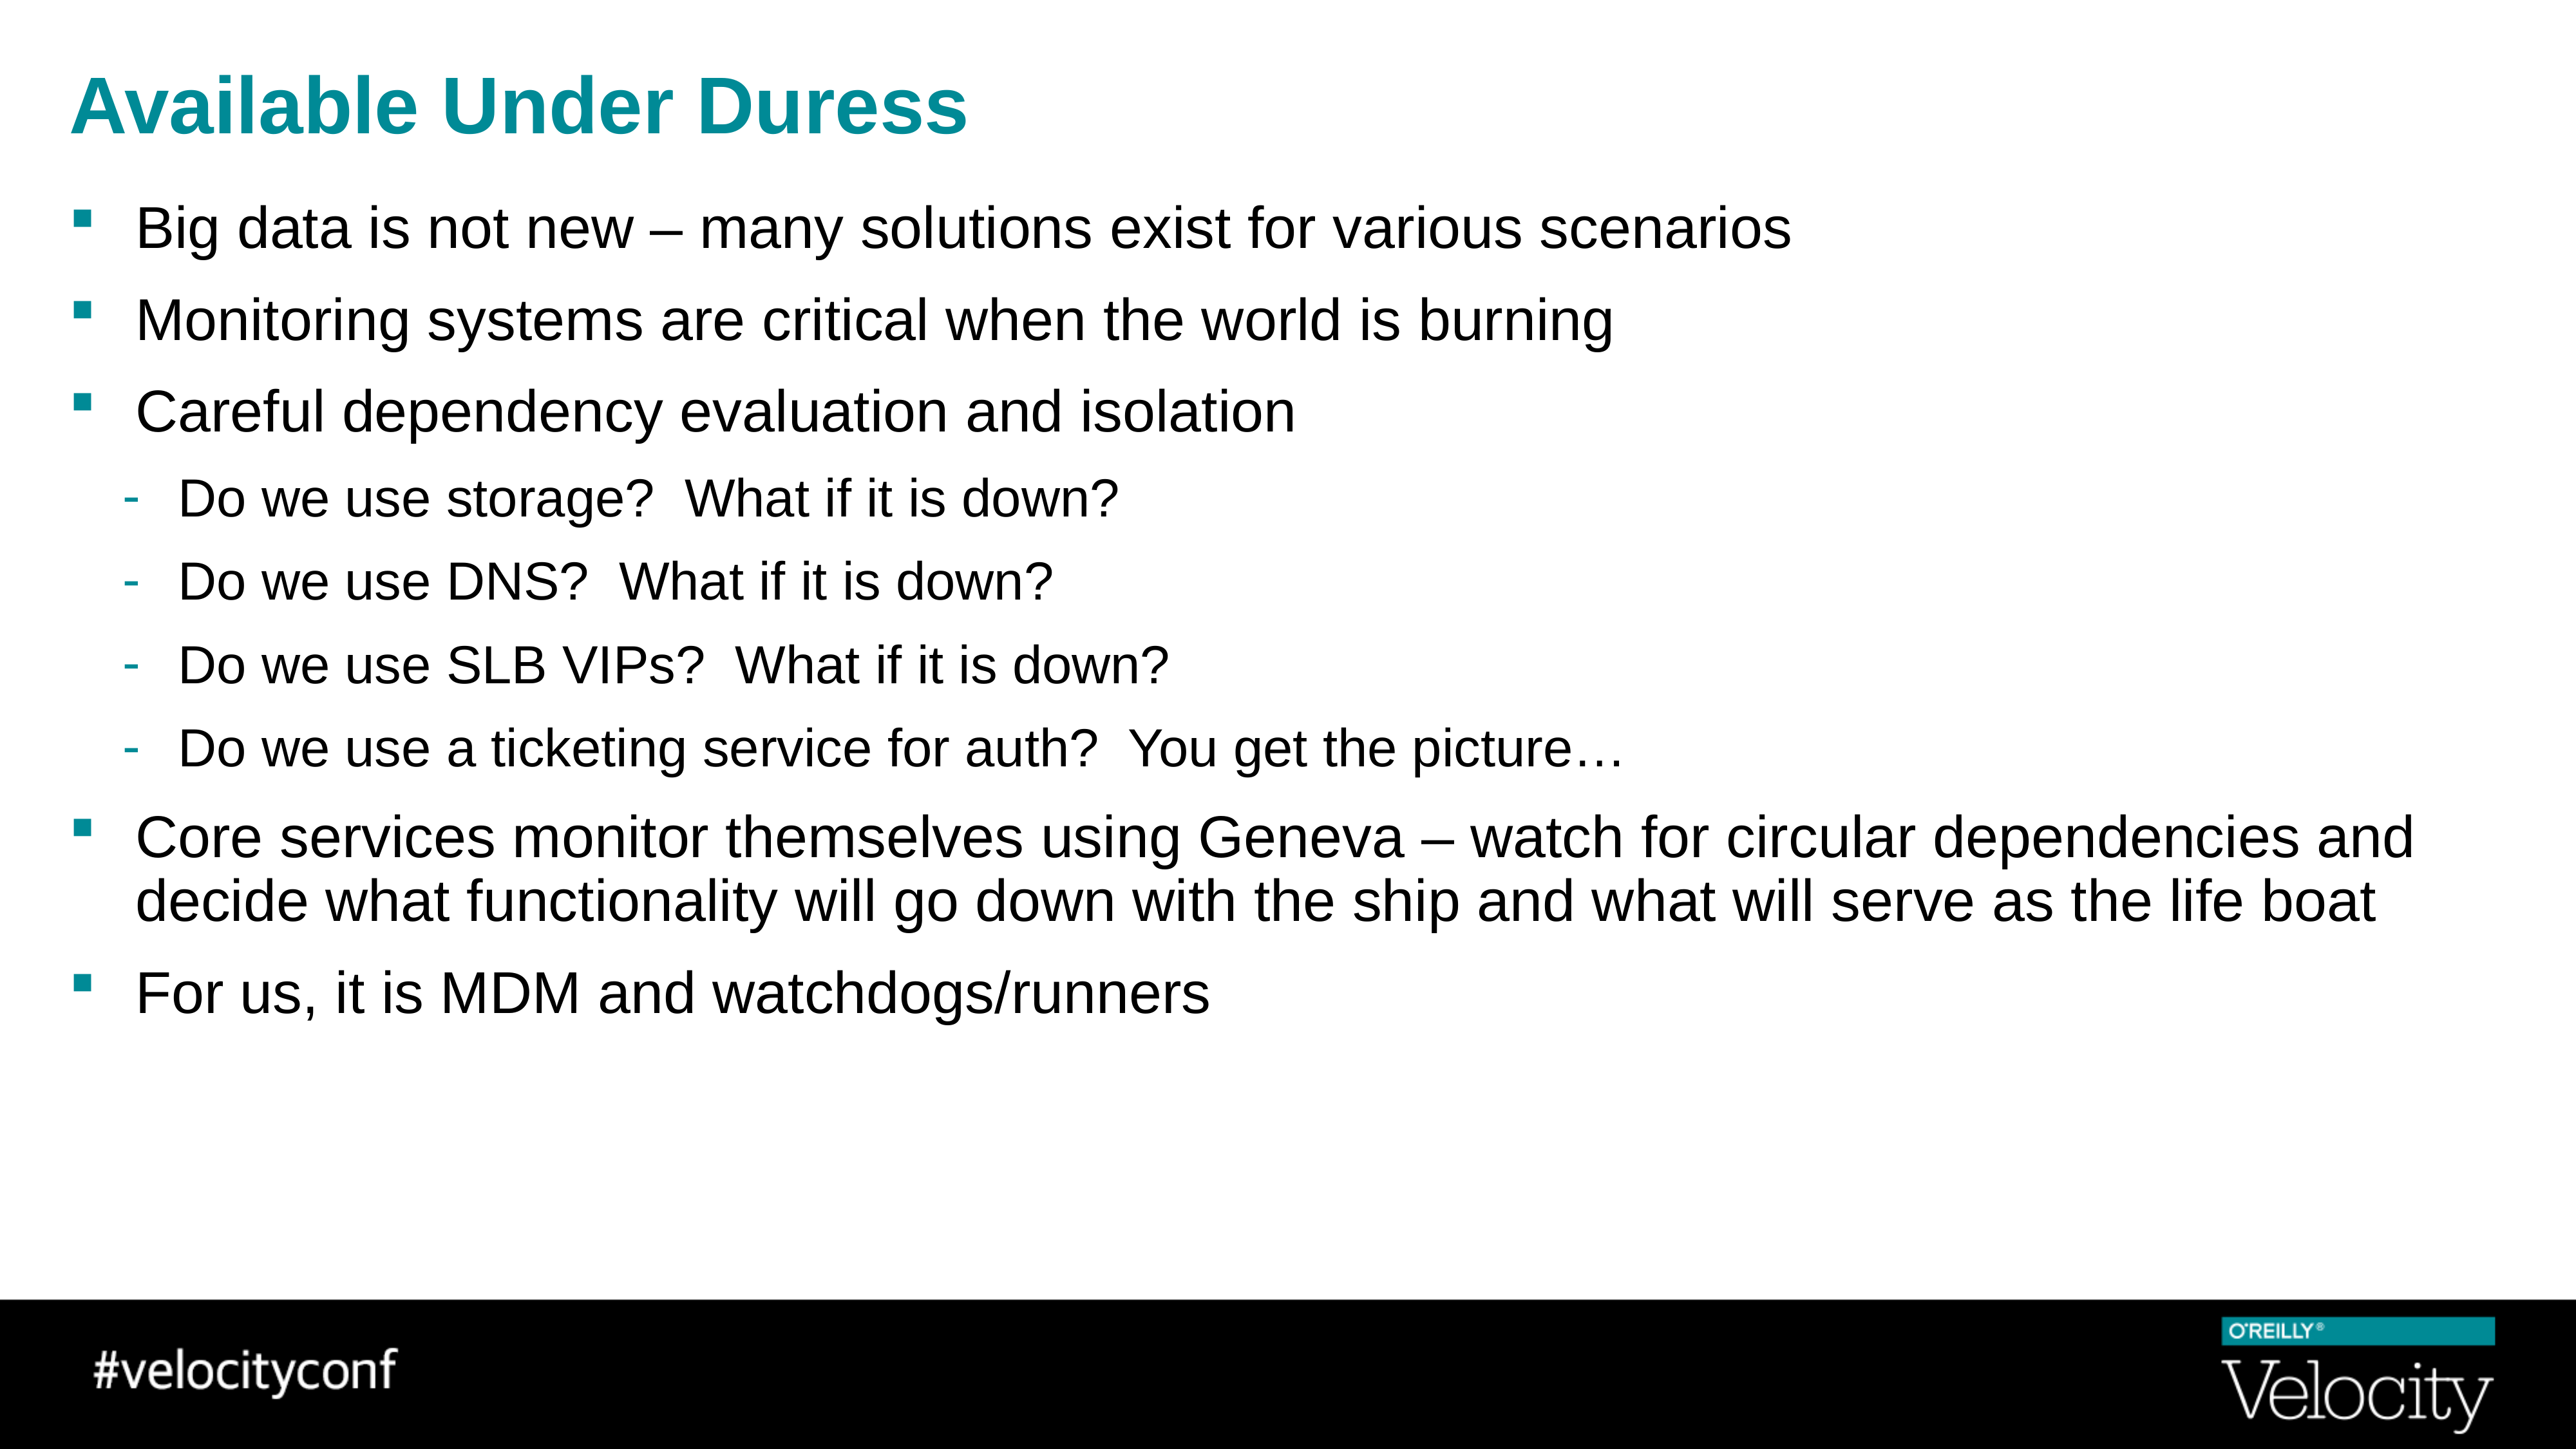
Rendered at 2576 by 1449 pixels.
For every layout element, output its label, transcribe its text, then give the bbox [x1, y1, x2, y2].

picture [0, 0, 2576, 1449]
list Big data is not new – many solutions exist for various scenarios Monitoring systems are critical when the world is burning Careful dependency evaluation and isolation Do we use storage? What if it is down? Do we use DNS? What if it is down? Do we use SLB VIPs? What if it is down? Do we use a ticketing service for auth? You get the picture… Core services monitor themselves using Geneva – watch for circular dependencies and decide what functionality will go down with the ship and what will serve as the life boat For us, it is MDM and watchdogs/runners [65, 193, 2510, 1307]
title Available Under Duress [65, 25, 2510, 177]
